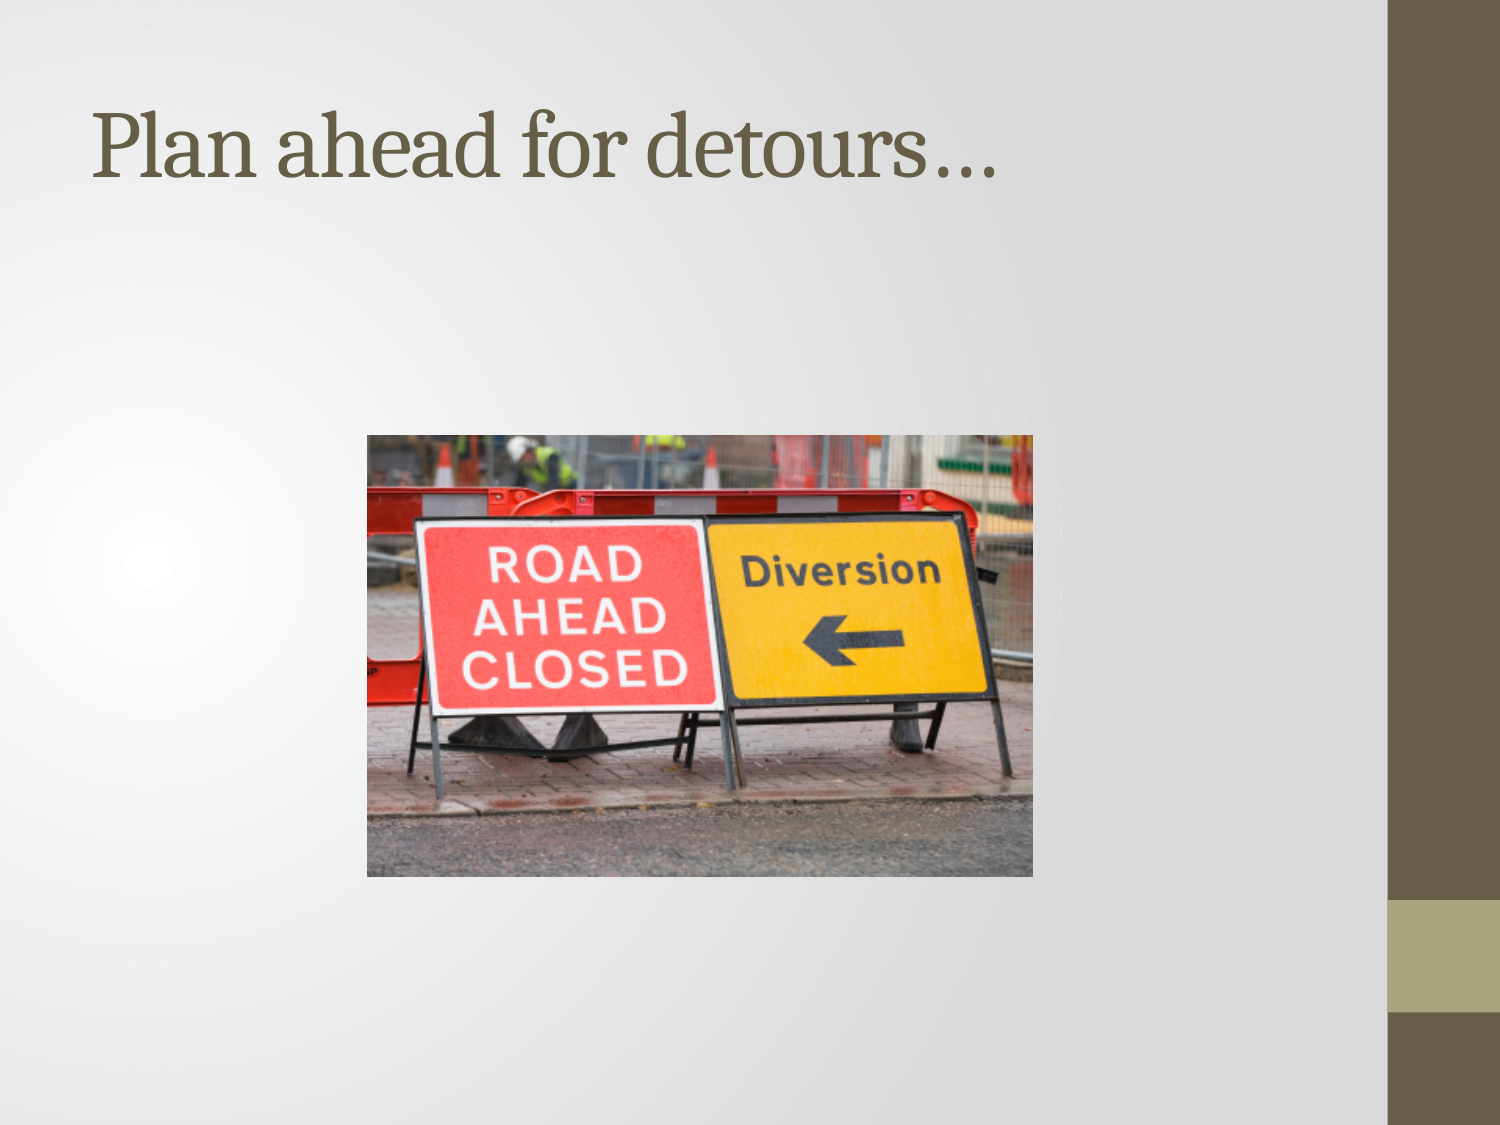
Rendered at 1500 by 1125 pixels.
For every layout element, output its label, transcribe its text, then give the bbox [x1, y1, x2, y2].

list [366, 435, 1034, 878]
title Plan ahead for detours… [75, 45, 1325, 233]
